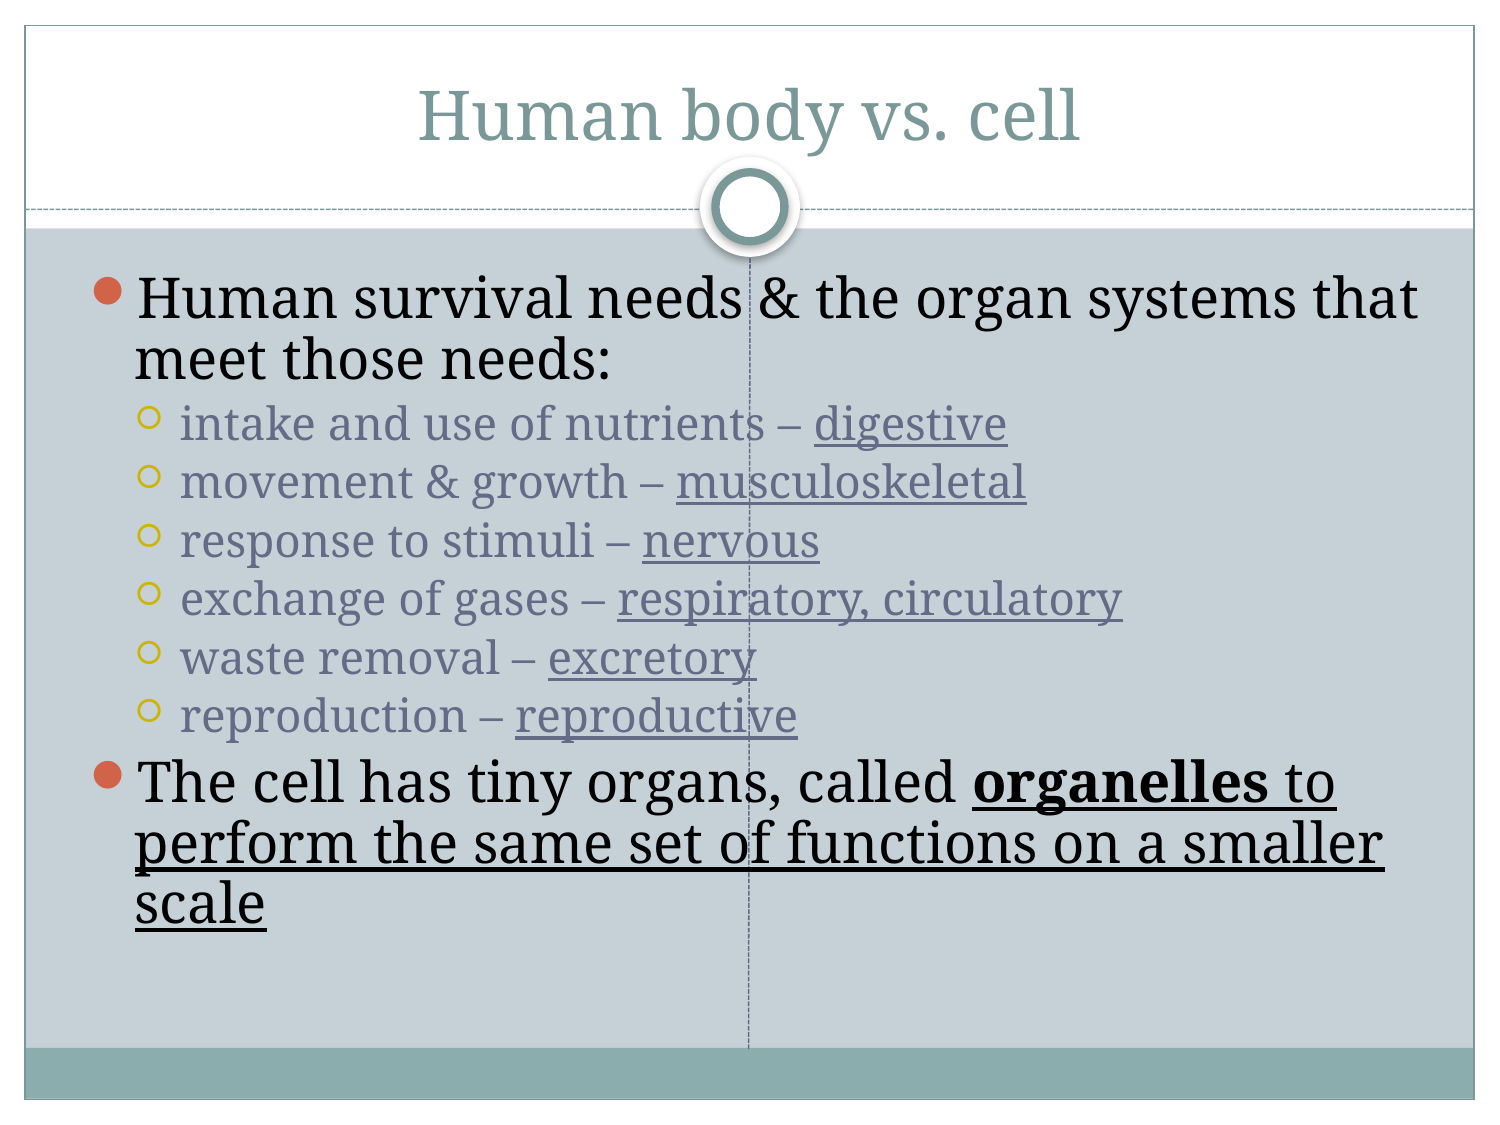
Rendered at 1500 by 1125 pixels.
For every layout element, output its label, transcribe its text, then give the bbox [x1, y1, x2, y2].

title Human body vs. cell [49, 37, 1450, 162]
list Human survival needs & the organ systems that meet those needs: intake and use of nutrients – digestive movement & growth – musculoskeletal response to stimuli – nervous exchange of gases – respiratory, circulatory waste removal – excretory reproduction – reproductive The cell has tiny organs, called organelles to perform the same set of functions on a smaller scale [75, 262, 1436, 1006]
